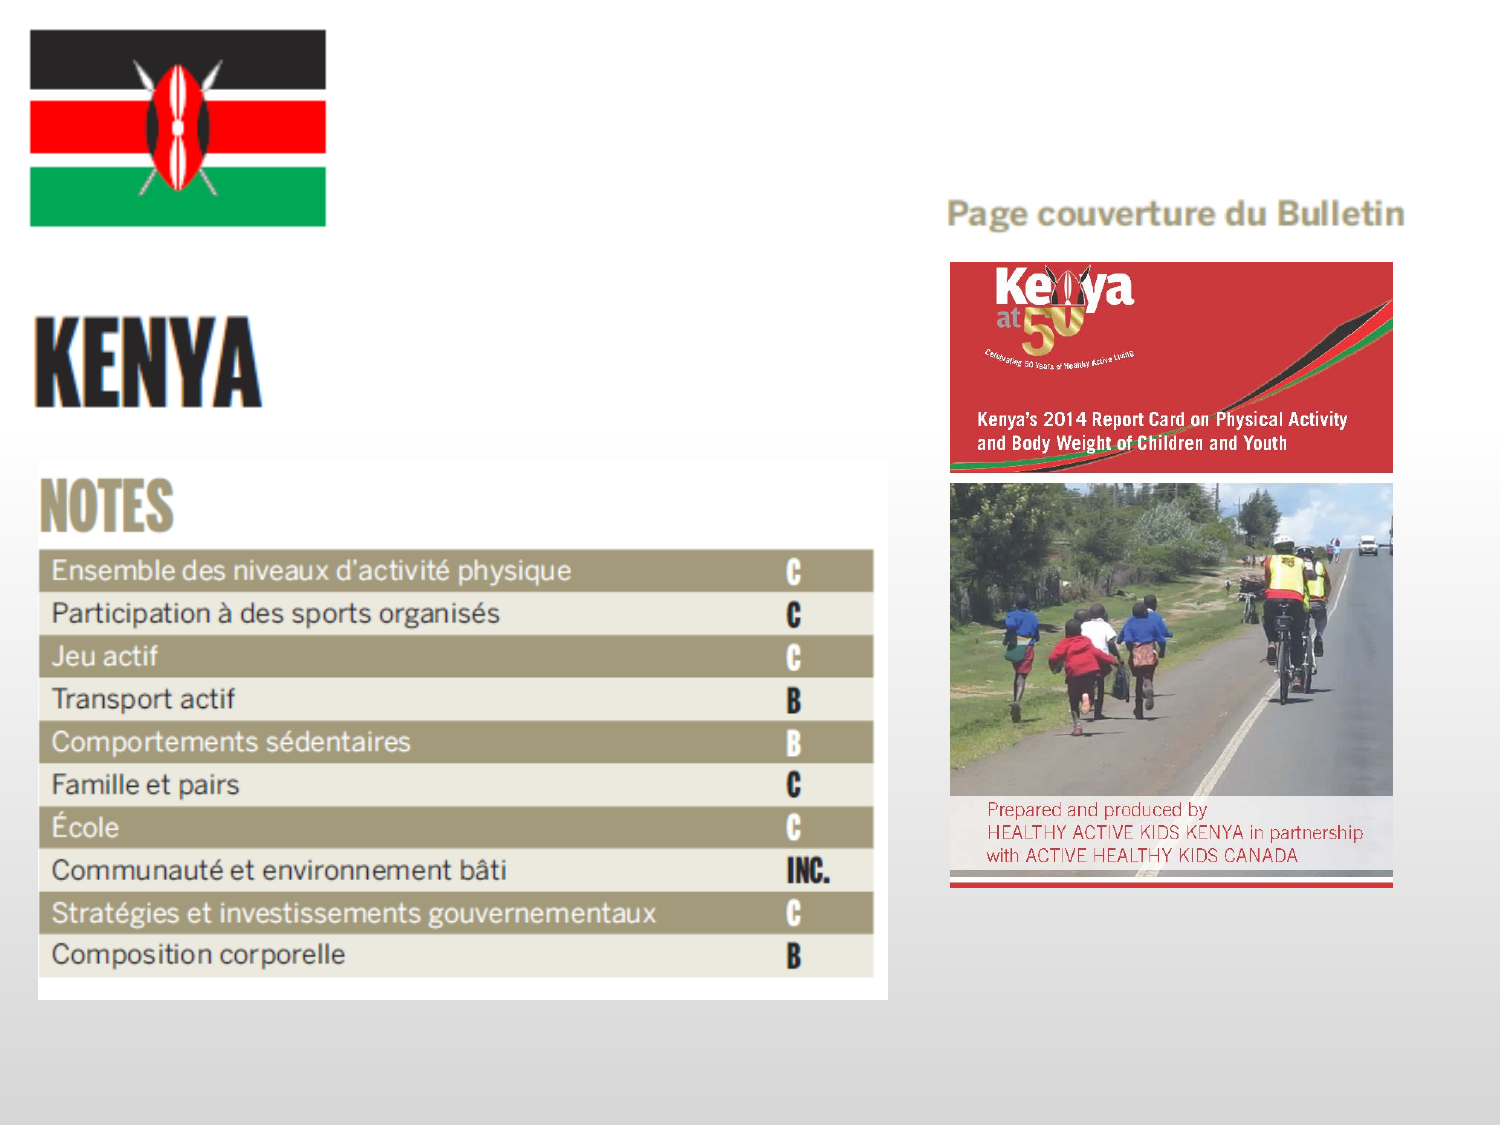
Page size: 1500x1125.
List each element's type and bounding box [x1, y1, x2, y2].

picture [38, 462, 888, 1000]
picture [949, 262, 1393, 888]
picture [24, 26, 363, 426]
picture [933, 187, 1413, 250]
